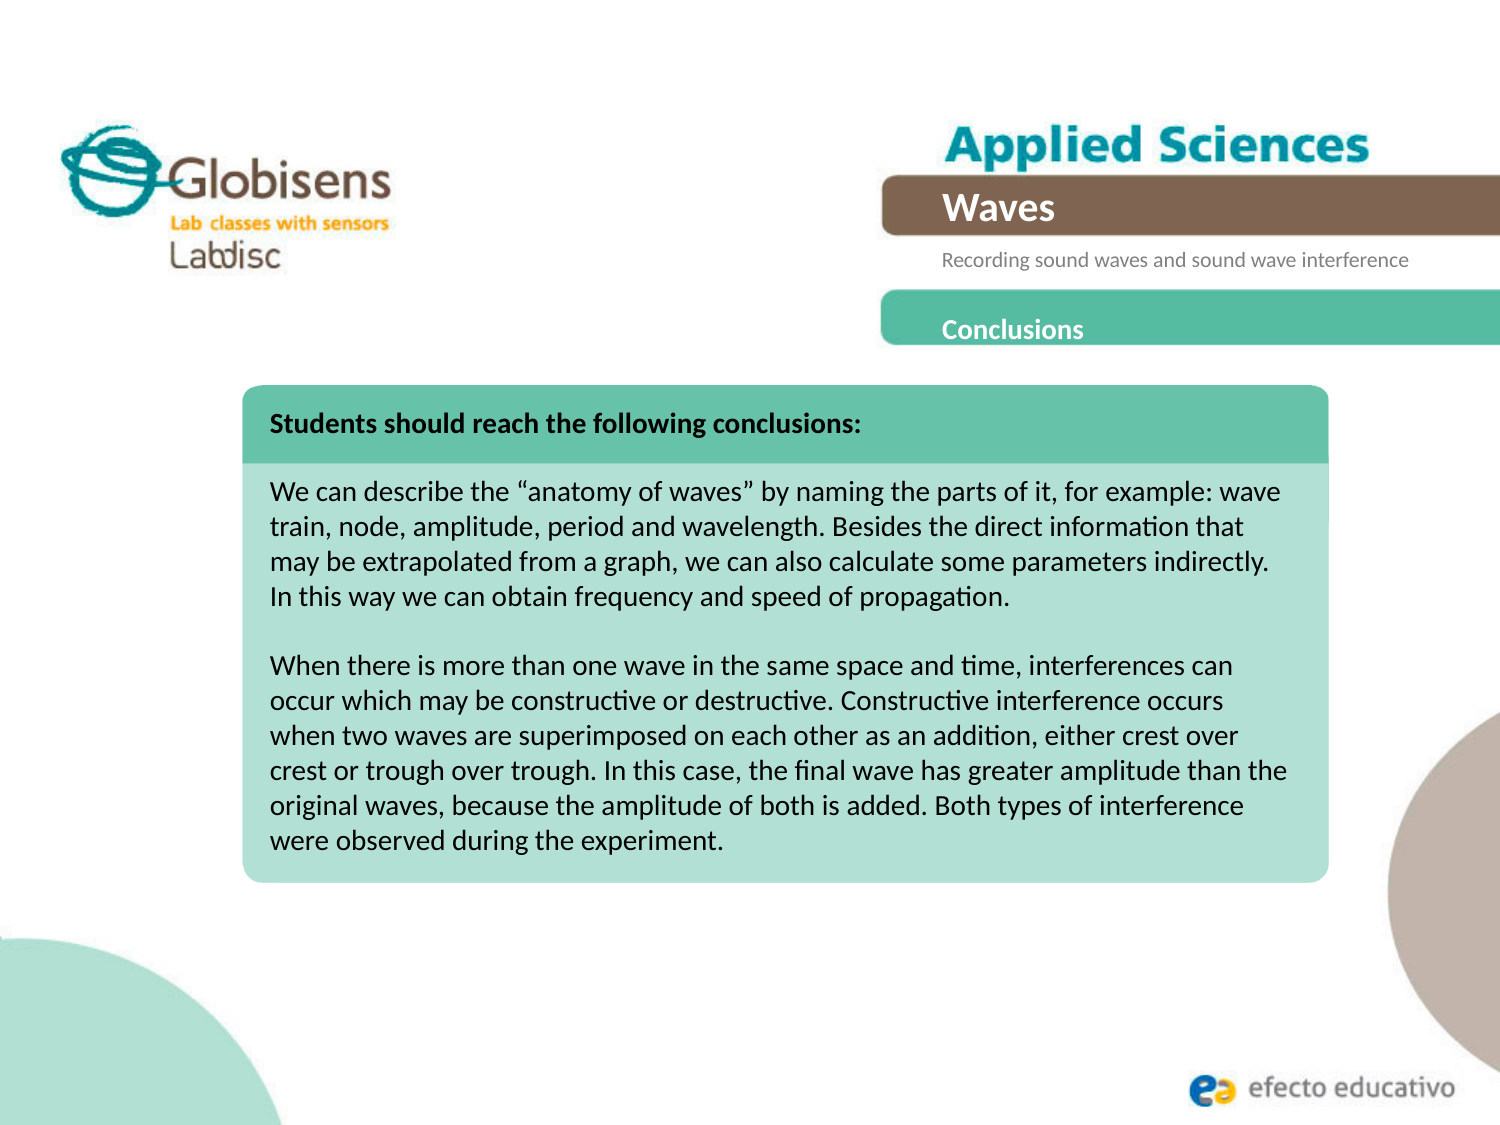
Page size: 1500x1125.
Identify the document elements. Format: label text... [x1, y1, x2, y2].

text_box Waves [927, 172, 1500, 237]
text_box Recording sound waves and sound wave interference [927, 237, 1500, 279]
picture [0, 0, 1500, 1125]
text_box Conclusions [927, 302, 1500, 371]
